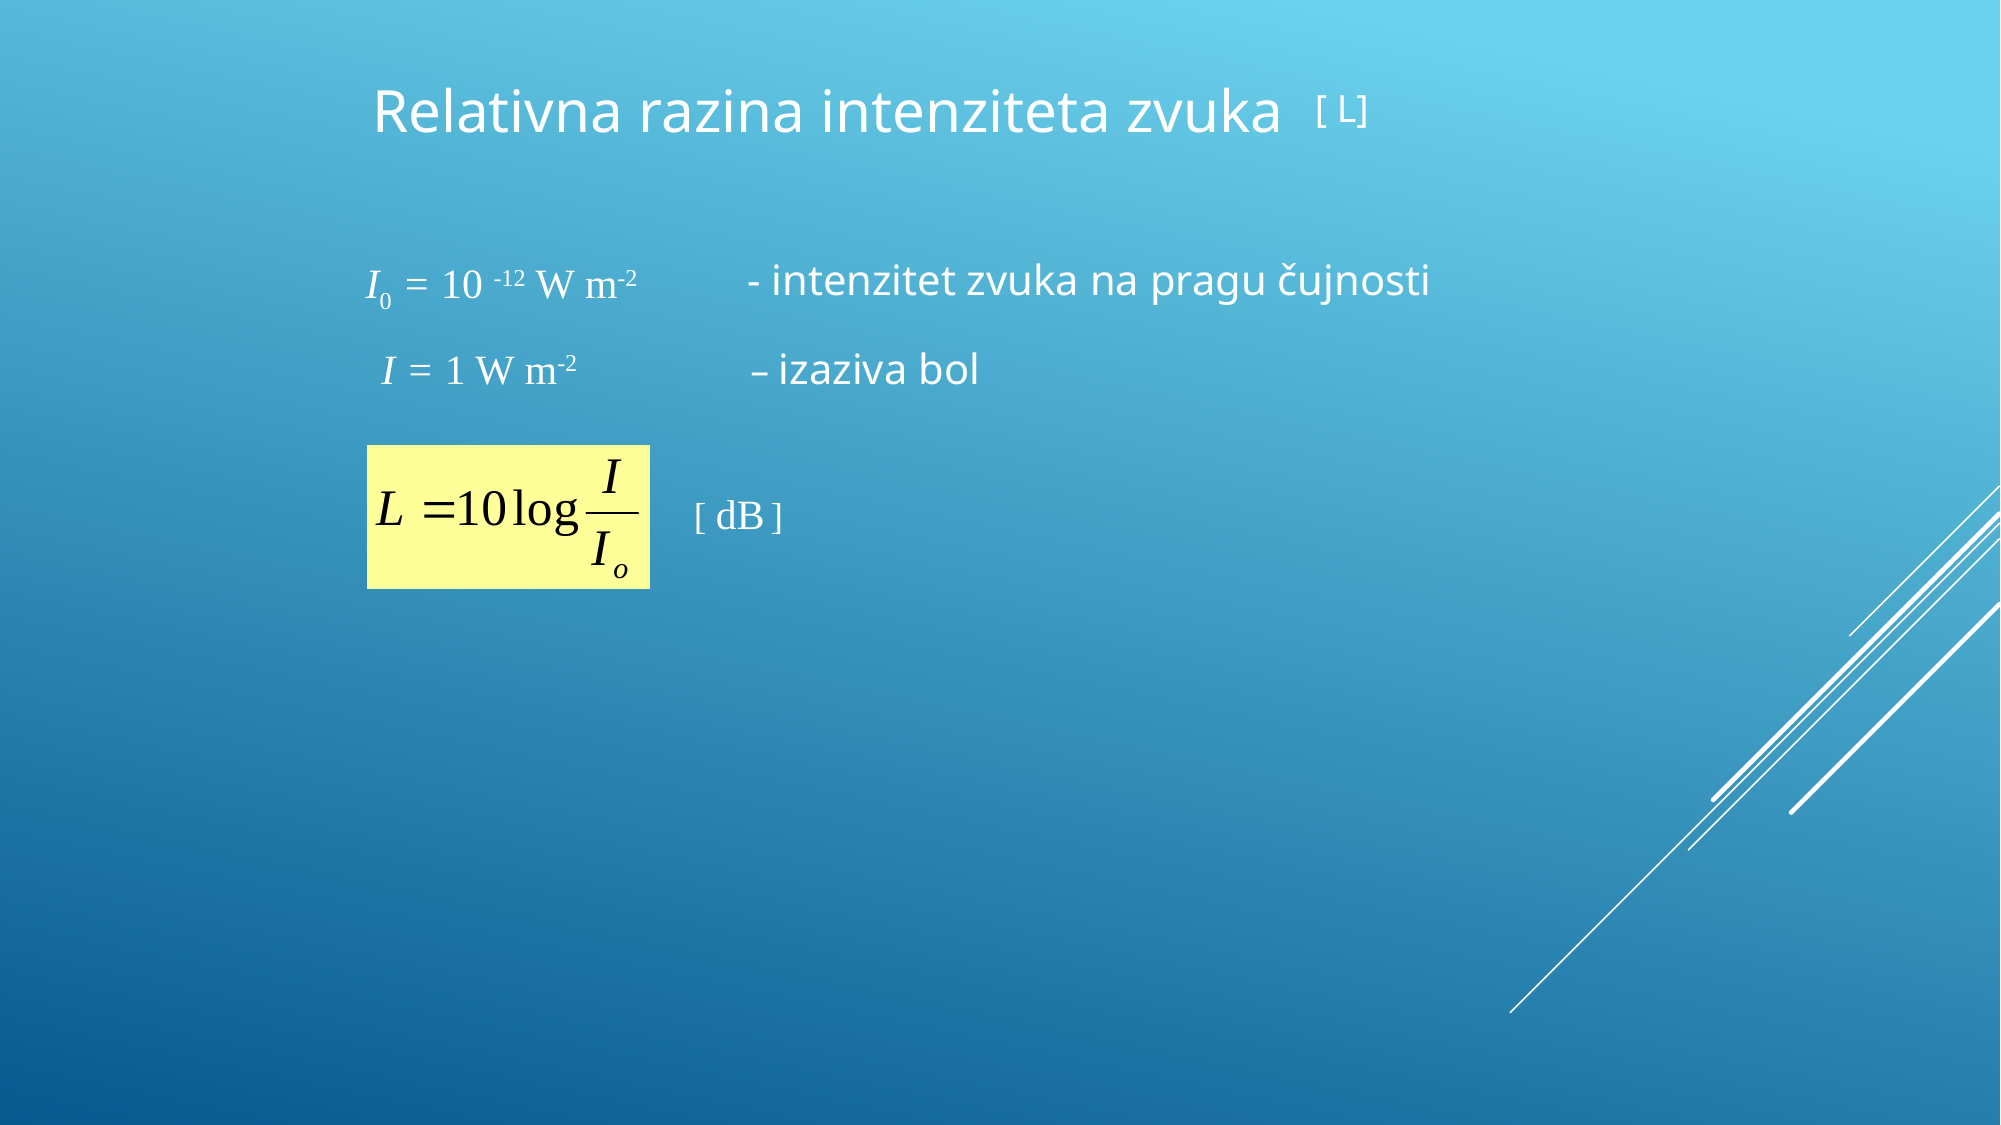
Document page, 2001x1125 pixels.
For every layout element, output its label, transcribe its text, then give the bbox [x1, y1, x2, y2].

text_box [ dB ] [679, 480, 814, 546]
text_box - intenzitet zvuka na pragu čujnosti [732, 246, 1458, 312]
text_box I0 = 10 -12 W m-2 [350, 249, 700, 322]
text_box – izaziva bol [735, 335, 996, 400]
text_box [366, 444, 651, 590]
text_box Relativna razina intenziteta zvuka [357, 66, 1314, 152]
text_box I = 1 W m-2 [366, 335, 622, 400]
text_box [ L] [1300, 77, 1384, 138]
